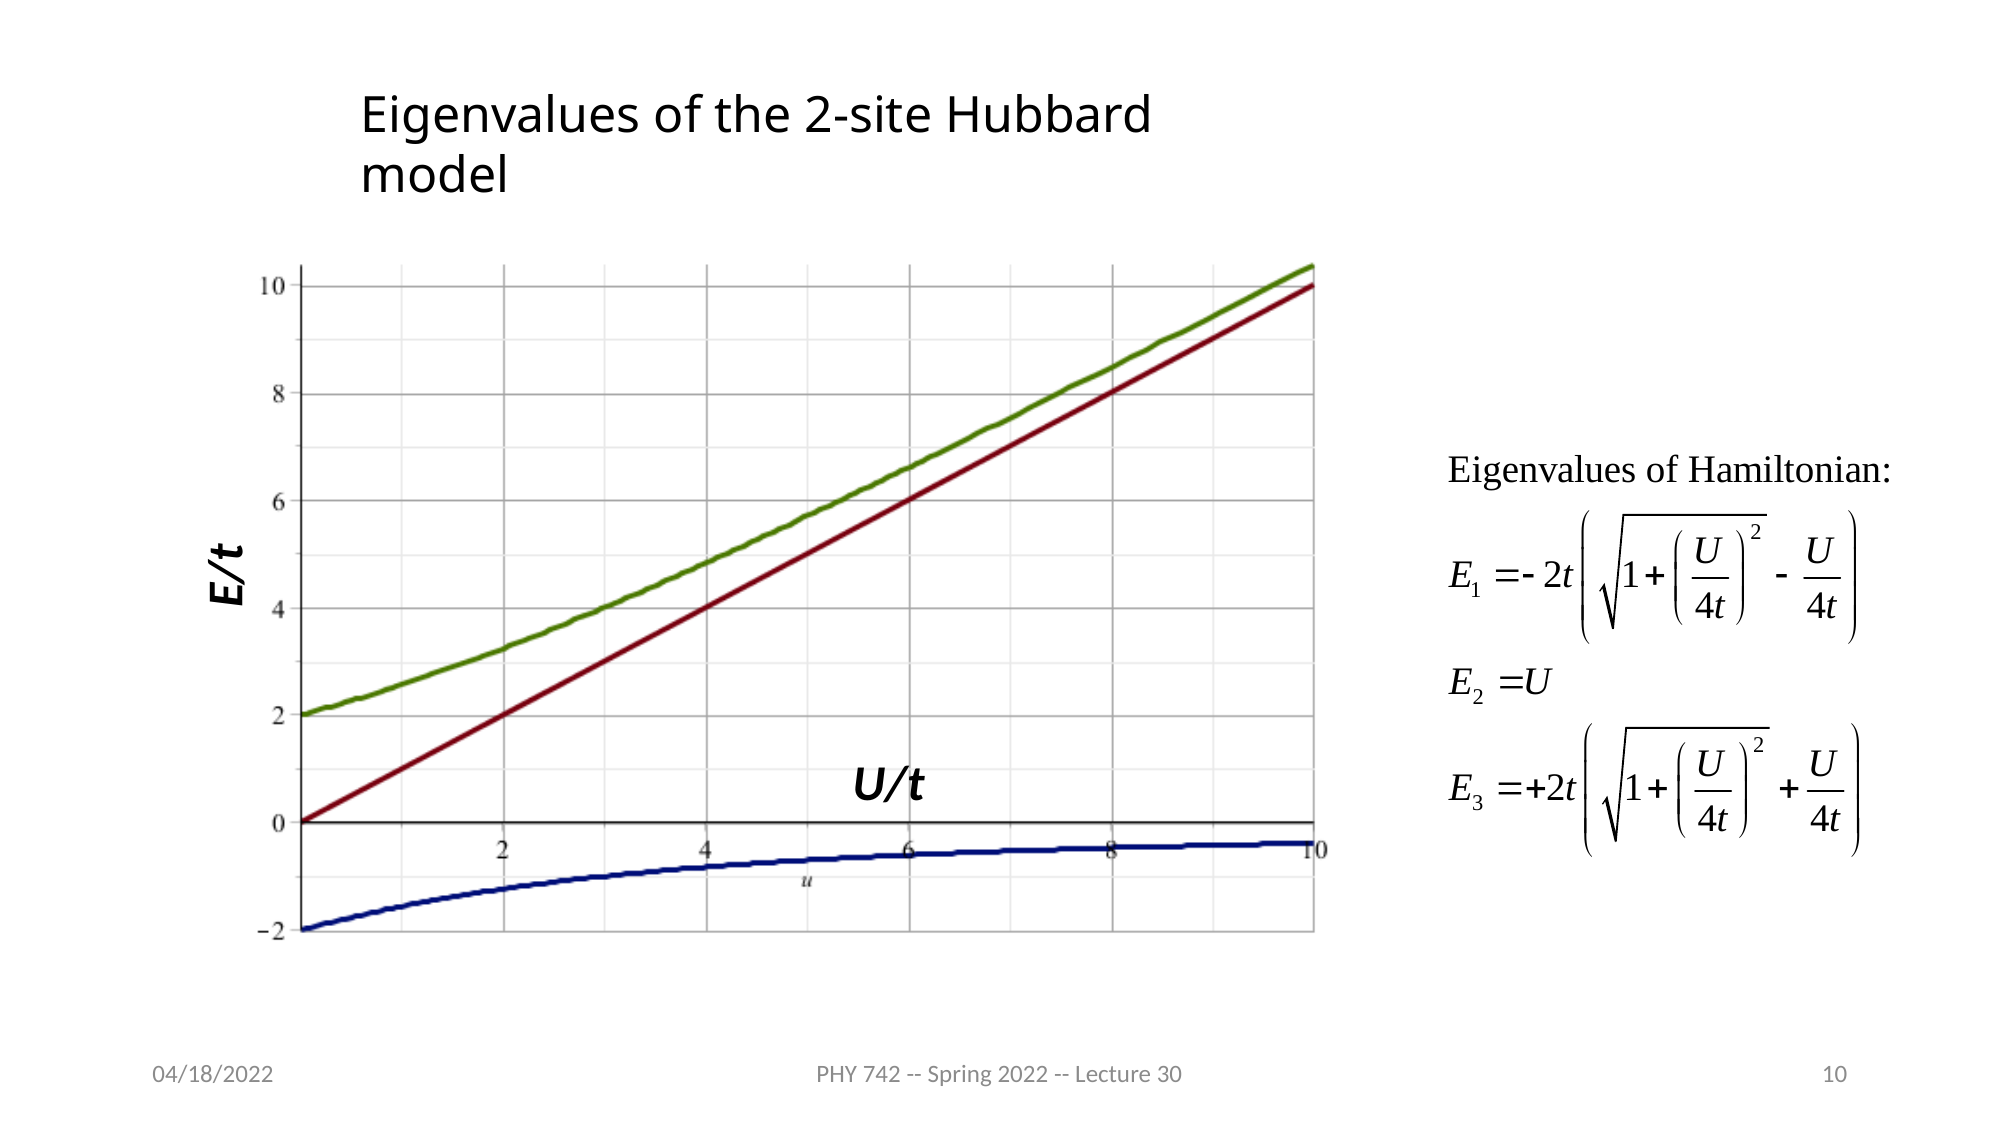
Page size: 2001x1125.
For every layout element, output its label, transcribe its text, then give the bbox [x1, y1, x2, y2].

text_box E/t [185, 410, 223, 623]
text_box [1443, 449, 1894, 864]
slide_number 10 [1412, 1042, 1863, 1103]
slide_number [137, 1042, 588, 1103]
footer PHY 742 -- Spring 2022 -- Lecture 30 [662, 1042, 1338, 1103]
picture [223, 249, 1338, 956]
text_box Eigenvalues of the 2-site Hubbard model [345, 74, 1238, 210]
